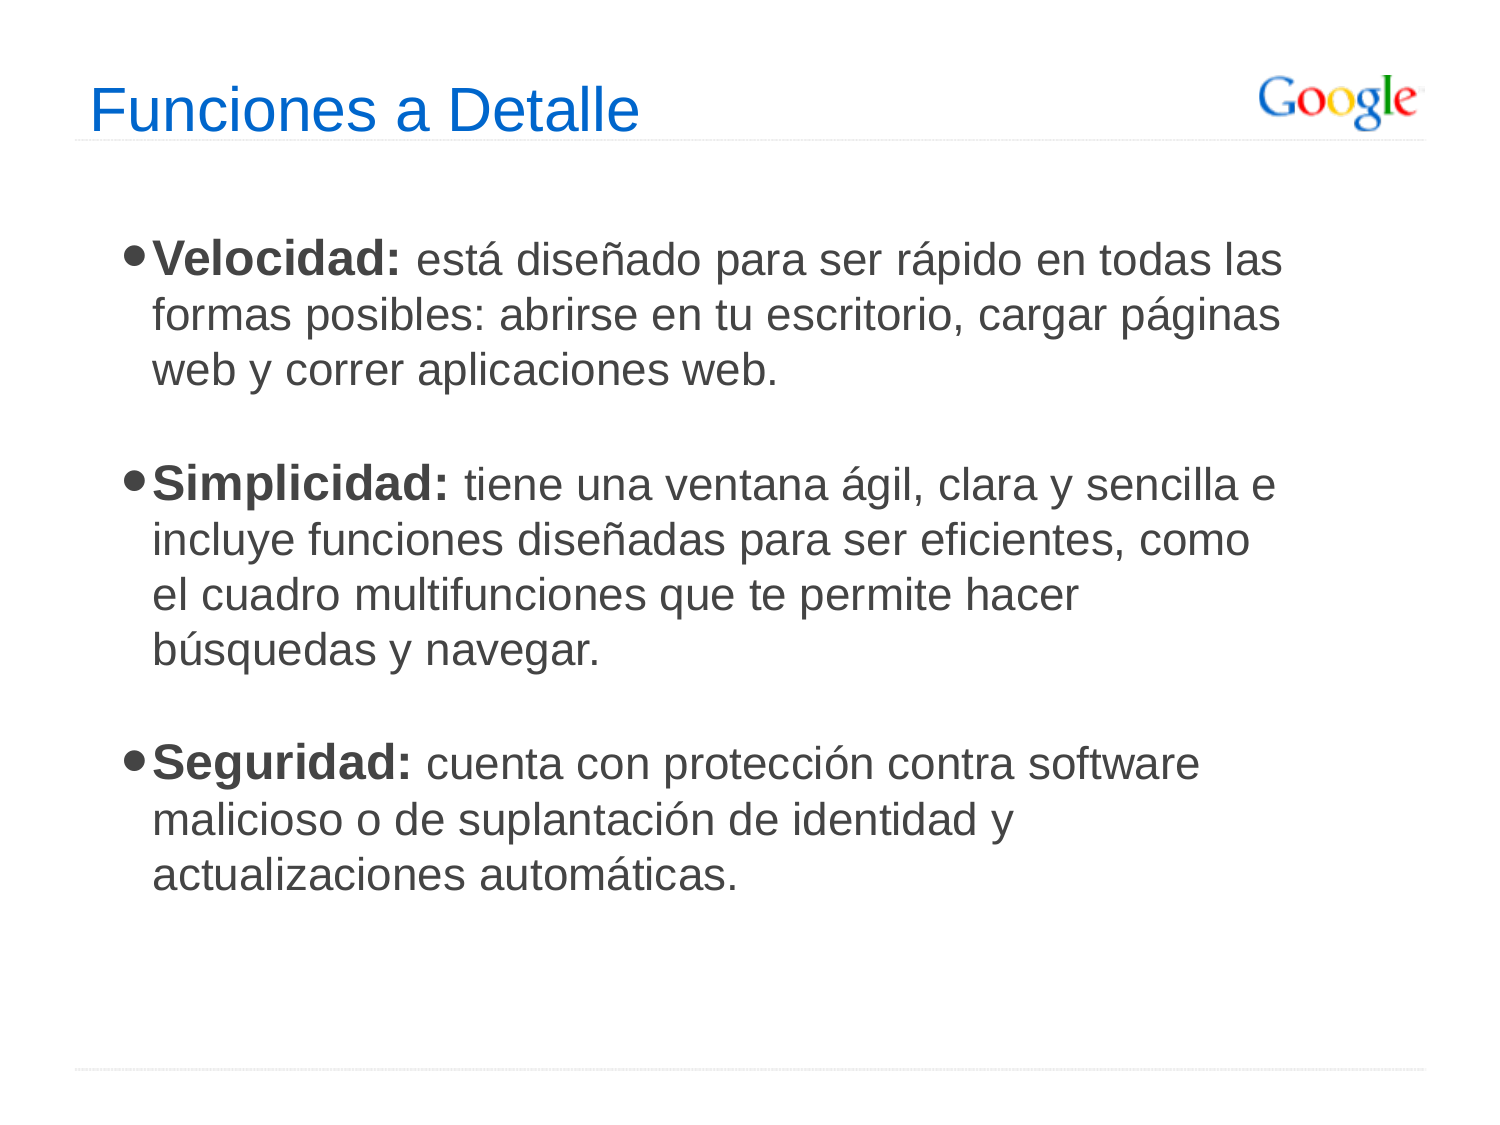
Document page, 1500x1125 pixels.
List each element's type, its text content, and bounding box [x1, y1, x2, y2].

text_box Velocidad: está diseñado para ser rápido en todas las formas posibles: abrirse en tu escritorio, cargar páginas web y correr aplicaciones web. Simplicidad: tiene una ventana ágil, clara y sencilla e incluye funciones diseñadas para ser eficientes, como el cuadro multifunciones que te permite hacer búsquedas y navegar. Seguridad: cuenta con protección contra software malicioso o de suplantación de identidad y actualizaciones automáticas. [75, 210, 1309, 1067]
title Funciones a Detalle [74, 54, 1226, 120]
text_box [1259, 75, 1425, 133]
